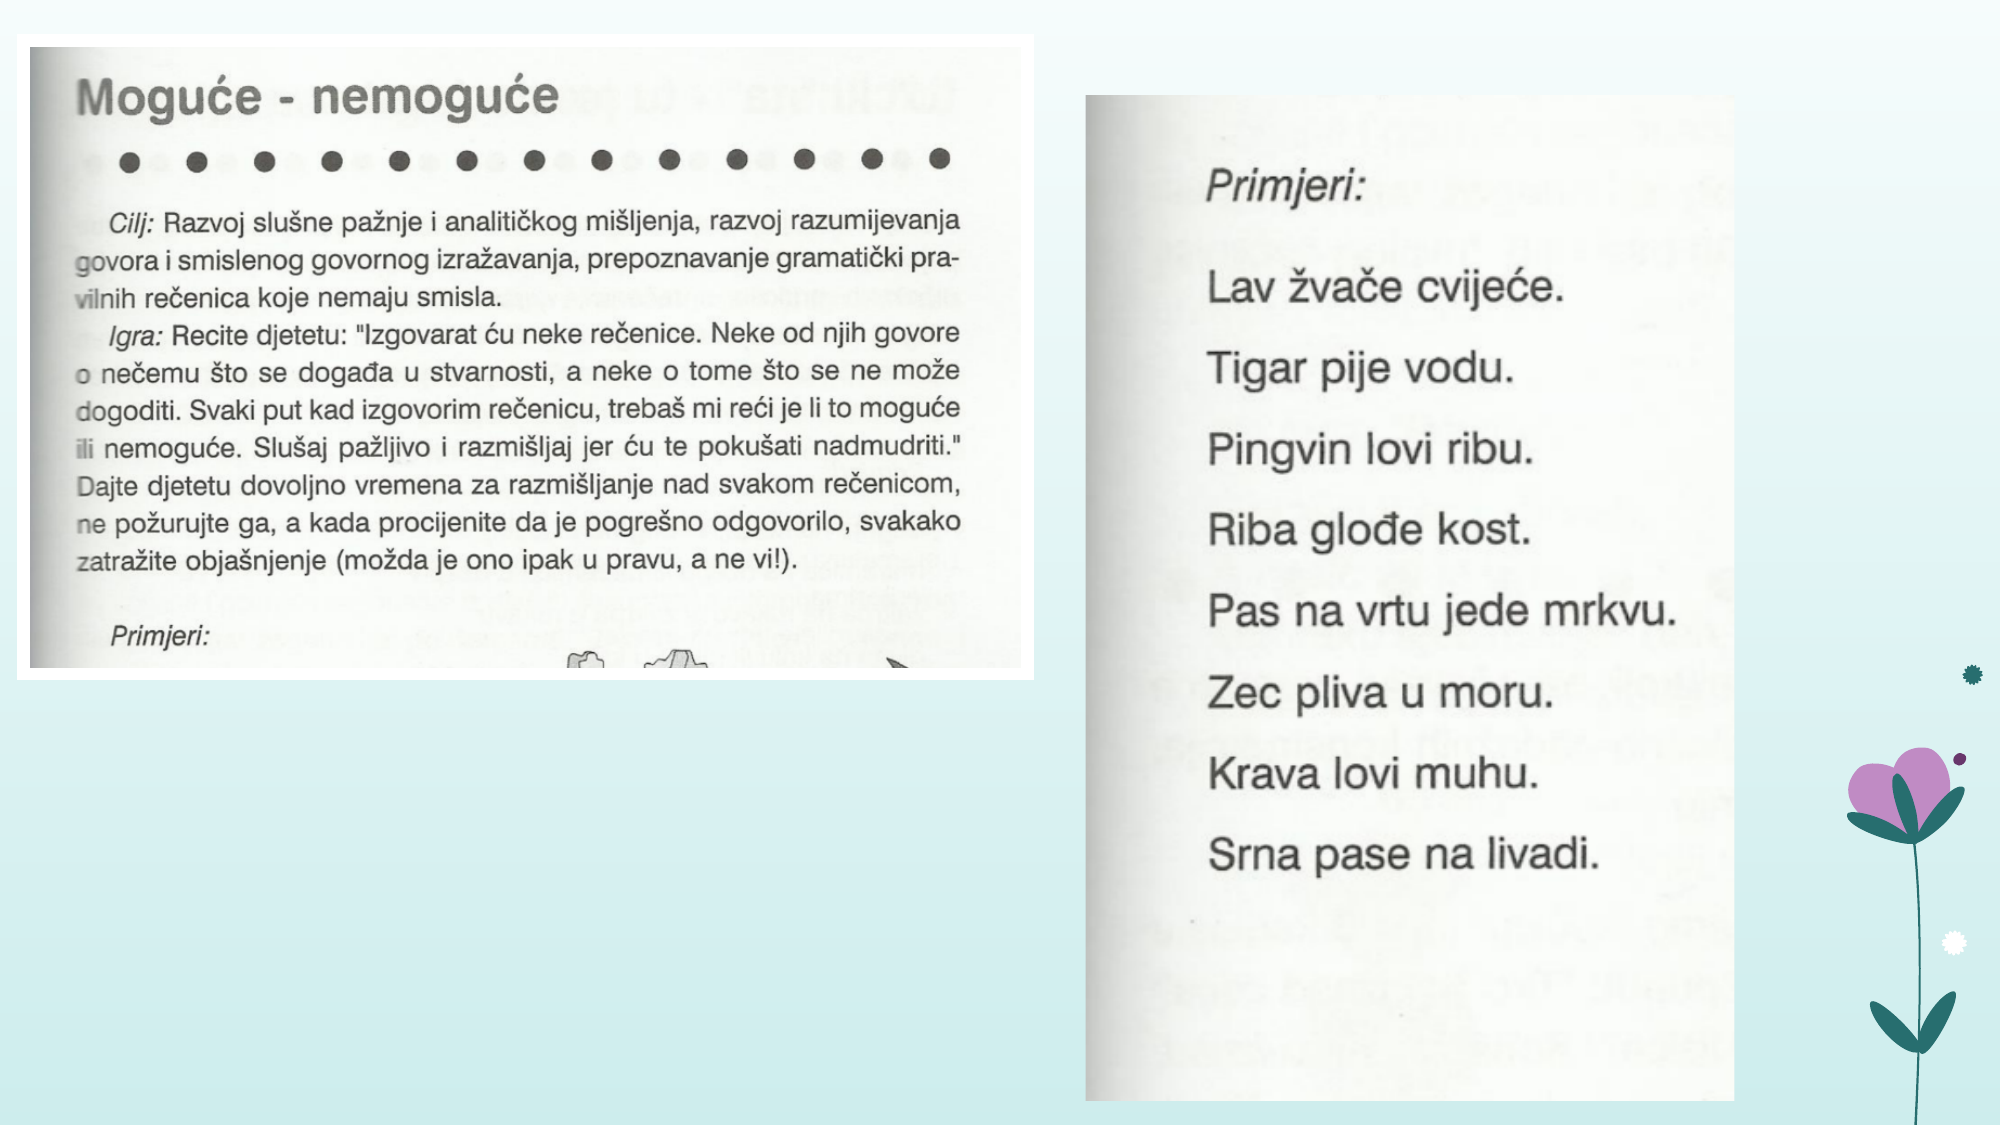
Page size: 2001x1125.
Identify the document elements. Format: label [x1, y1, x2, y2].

picture [29, 46, 1022, 668]
picture [1085, 95, 1735, 1101]
